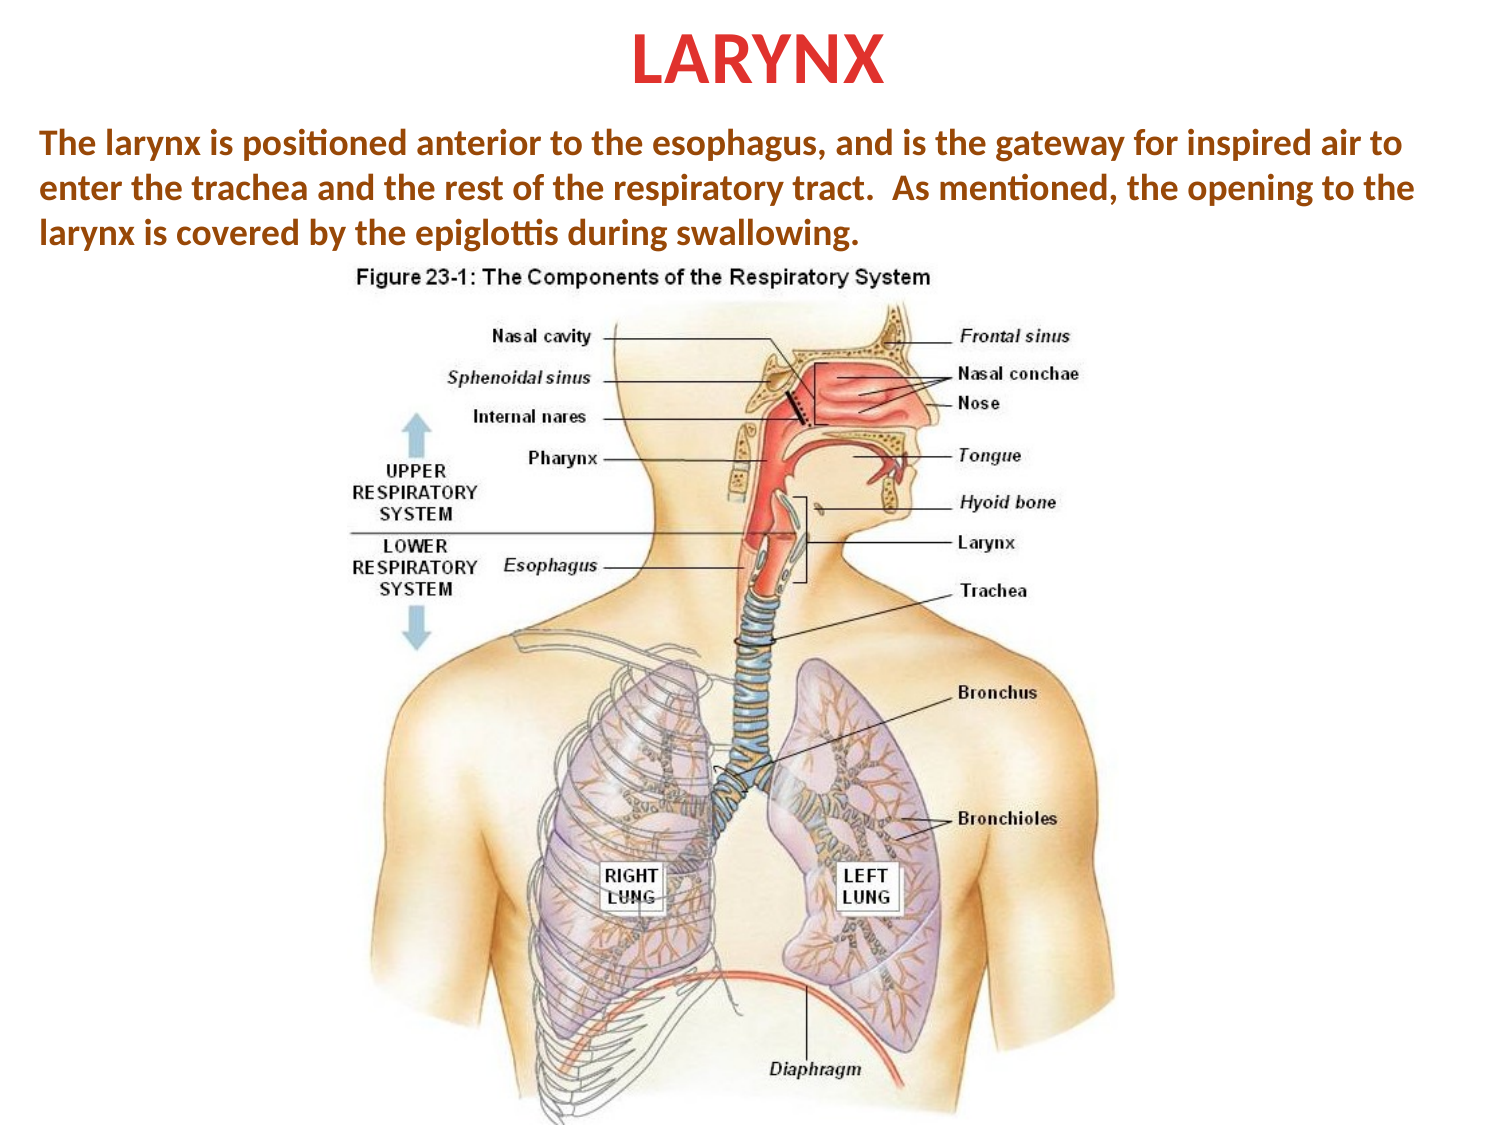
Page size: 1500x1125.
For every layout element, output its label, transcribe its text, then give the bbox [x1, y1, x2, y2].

text_box LARYNX [30, 0, 1487, 106]
text_box The larynx is positioned anterior to the esophagus, and is the gateway for inspired air to enter the trachea and the rest of the respiratory tract. As mentioned, the opening to the larynx is covered by the epiglottis during swallowing. [24, 110, 1457, 261]
picture [347, 261, 1119, 1125]
